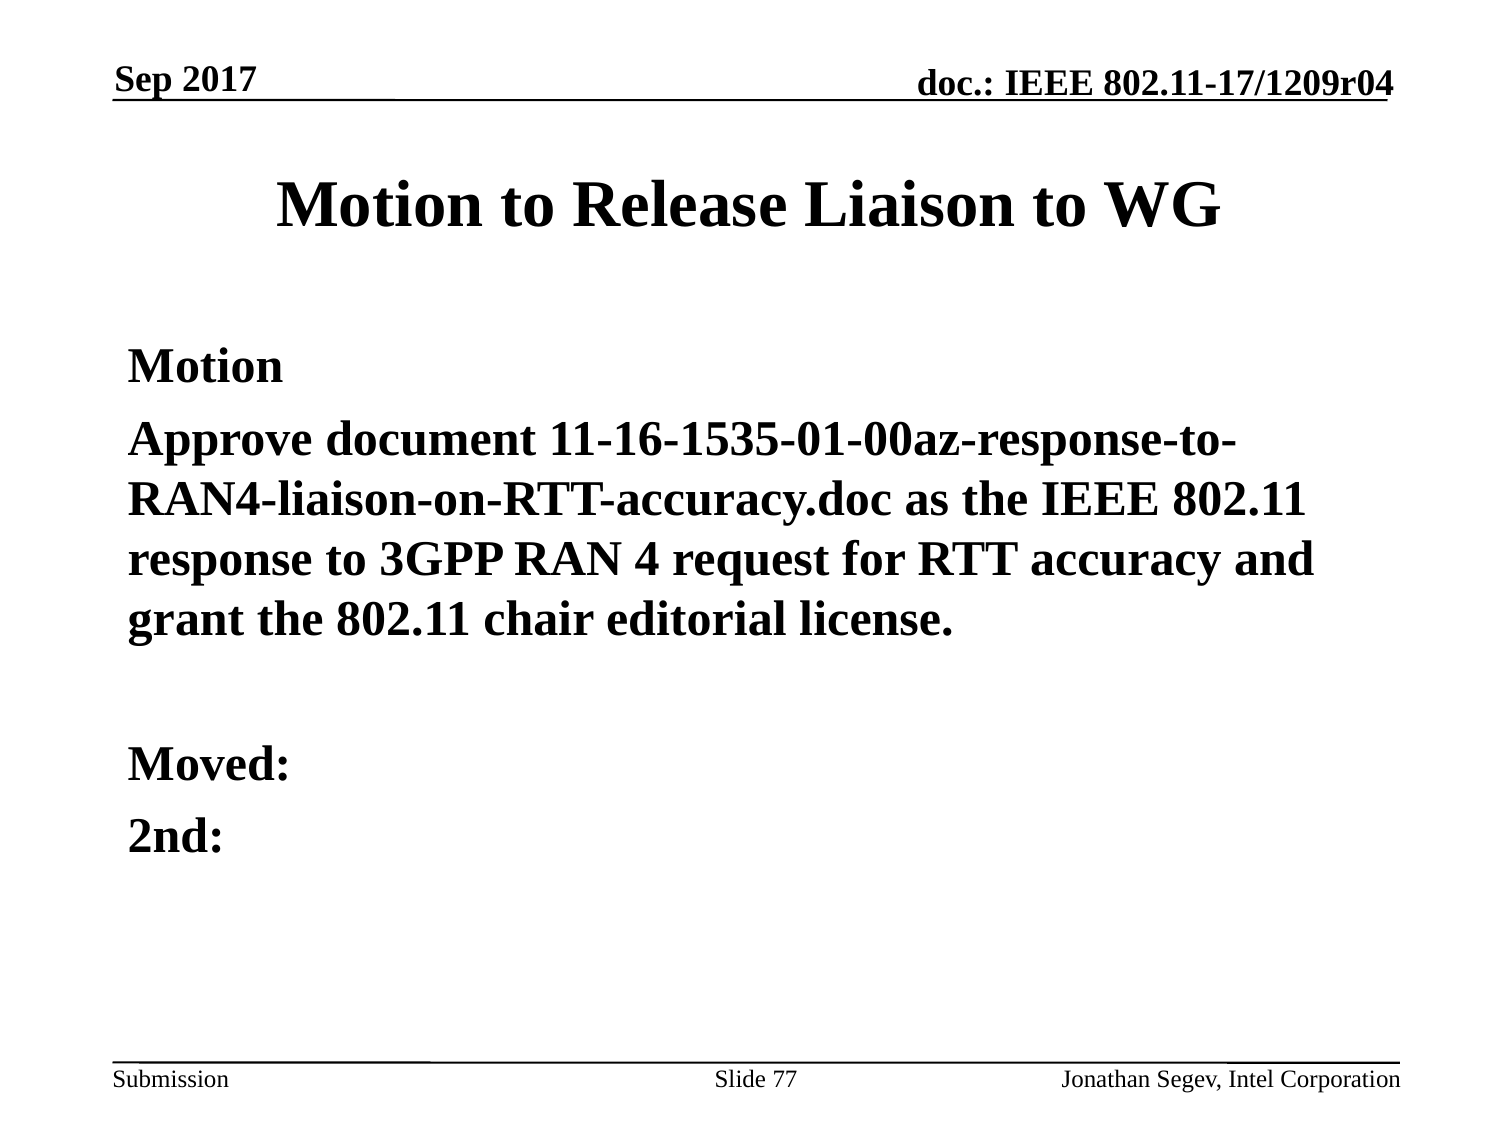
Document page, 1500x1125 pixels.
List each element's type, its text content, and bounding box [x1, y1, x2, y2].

list Motion Approve document 11-16-1535-01-00az-response-to-RAN4-liaison-on-RTT-accuracy.doc as the IEEE 802.11 response to 3GPP RAN 4 request for RTT accuracy and grant the 802.11 chair editorial license. Moved: 2nd: [112, 324, 1388, 1000]
footer Jonathan Segev, Intel Corporation [878, 1061, 1402, 1093]
slide_number Slide 77 [712, 1061, 800, 1123]
title Motion to Release Liaison to WG [112, 112, 1388, 288]
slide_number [114, 54, 423, 100]
